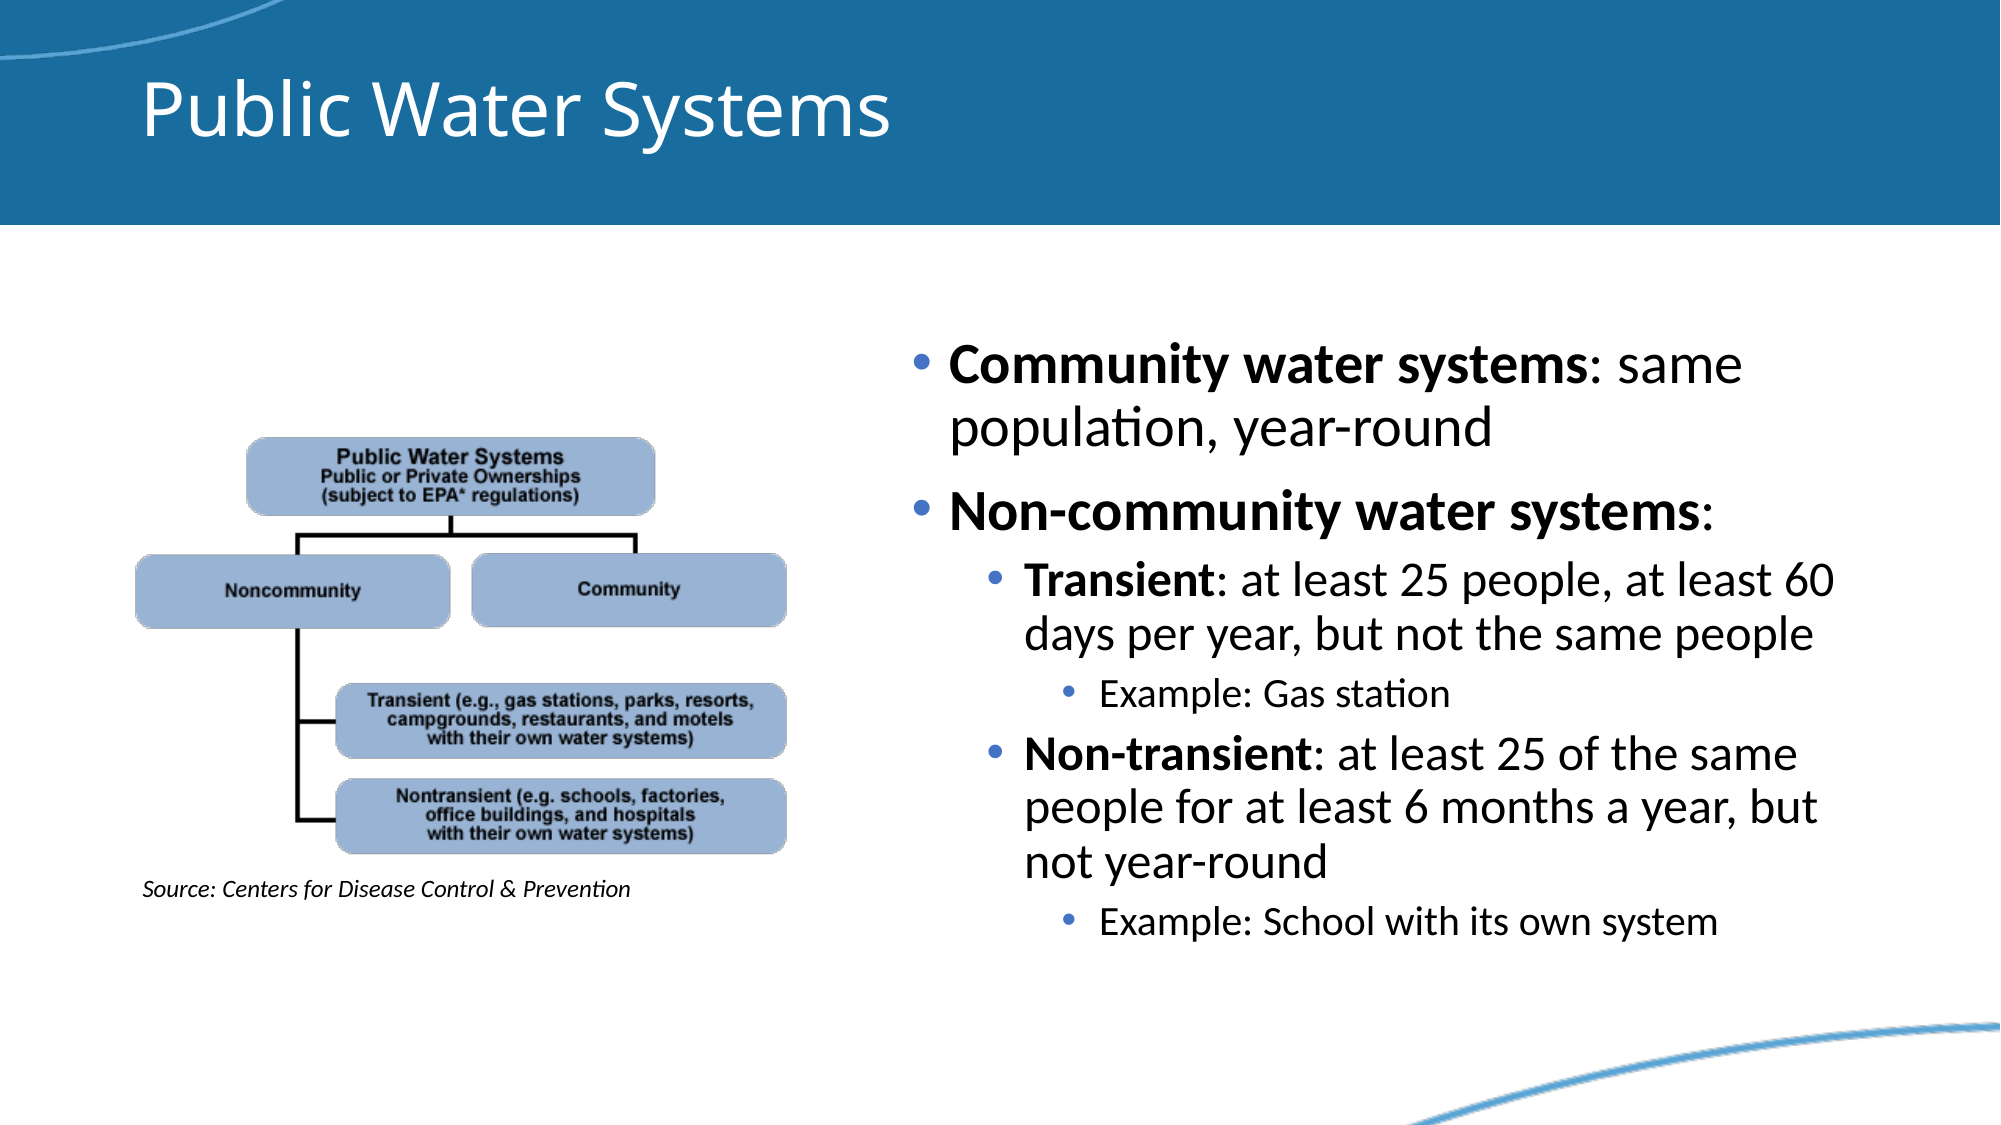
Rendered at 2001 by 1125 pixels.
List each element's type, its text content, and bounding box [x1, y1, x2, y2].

list Community water systems: same population, year-round Non-community water systems: Transient: at least 25 people, at least 60 days per year, but not the same people Example: Gas station Non-transient: at least 25 of the same people for at least 6 months a year, but not year-round Example: School with its own system [896, 325, 1850, 1004]
text_box Source: Centers for Disease Control & Prevention [127, 864, 647, 910]
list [124, 433, 796, 862]
title Public Water Systems [125, 17, 1850, 208]
